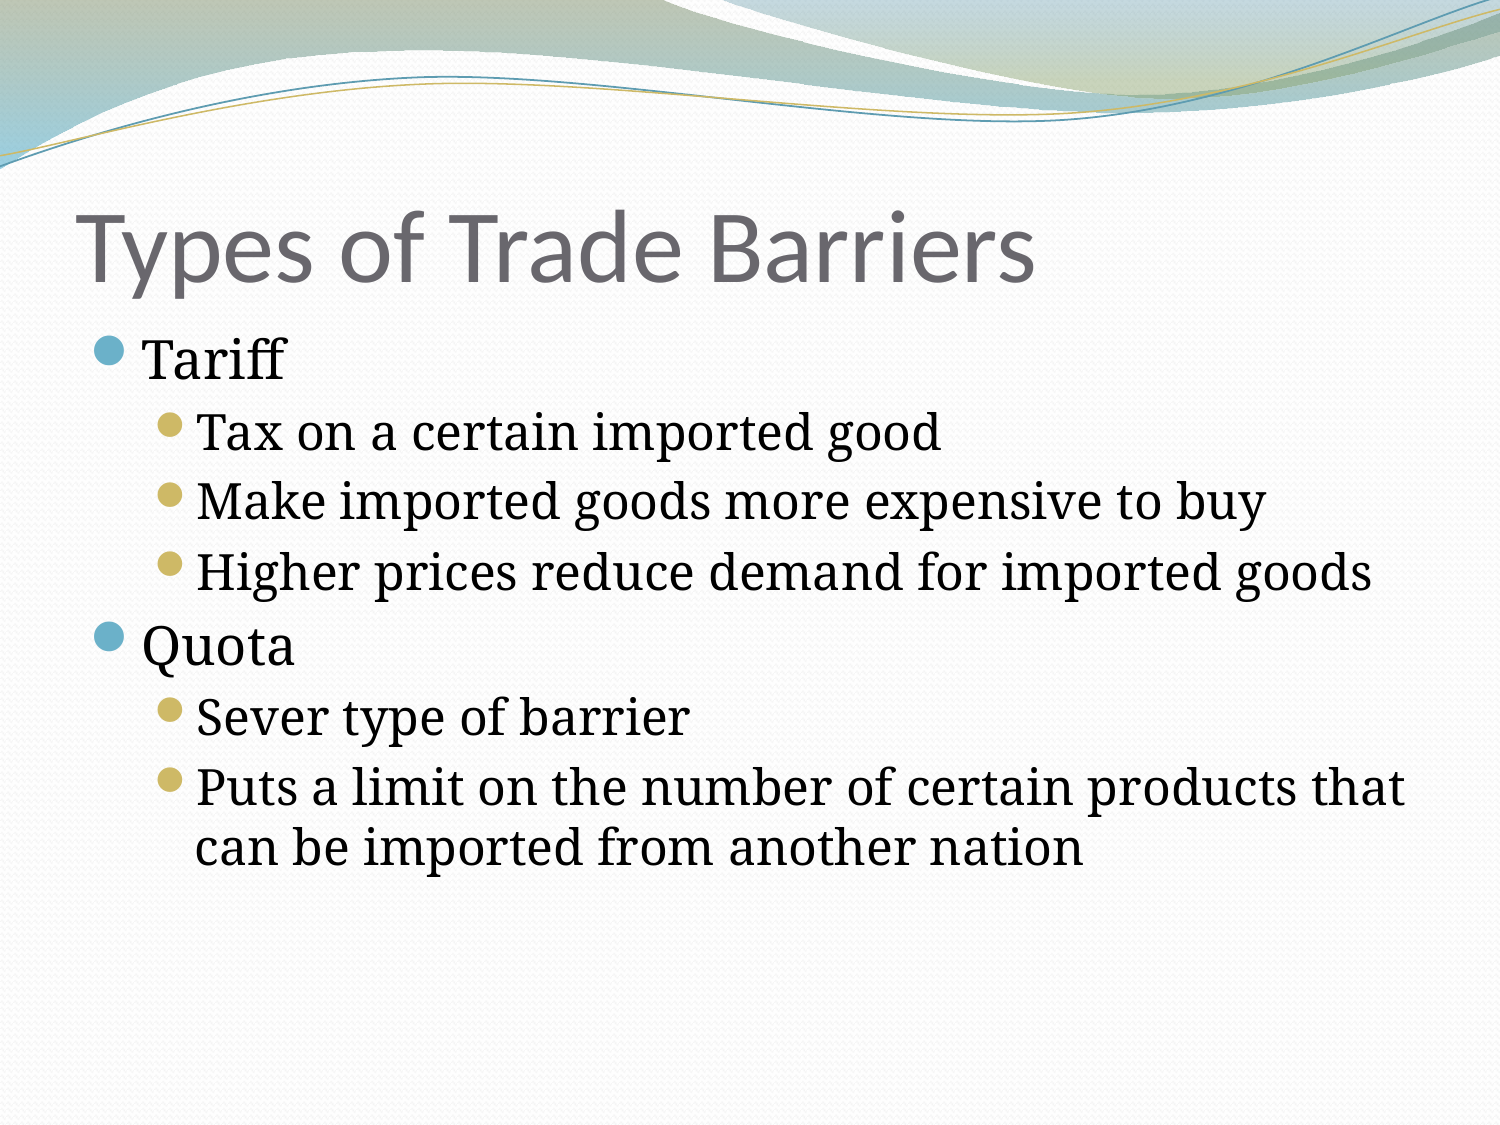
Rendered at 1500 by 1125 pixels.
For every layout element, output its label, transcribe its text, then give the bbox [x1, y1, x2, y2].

list Tariff Tax on a certain imported good Make imported goods more expensive to buy Higher prices reduce demand for imported goods Quota Sever type of barrier Puts a limit on the number of certain products that can be imported from another nation [75, 317, 1425, 1038]
title Types of Trade Barriers [75, 115, 1425, 303]
